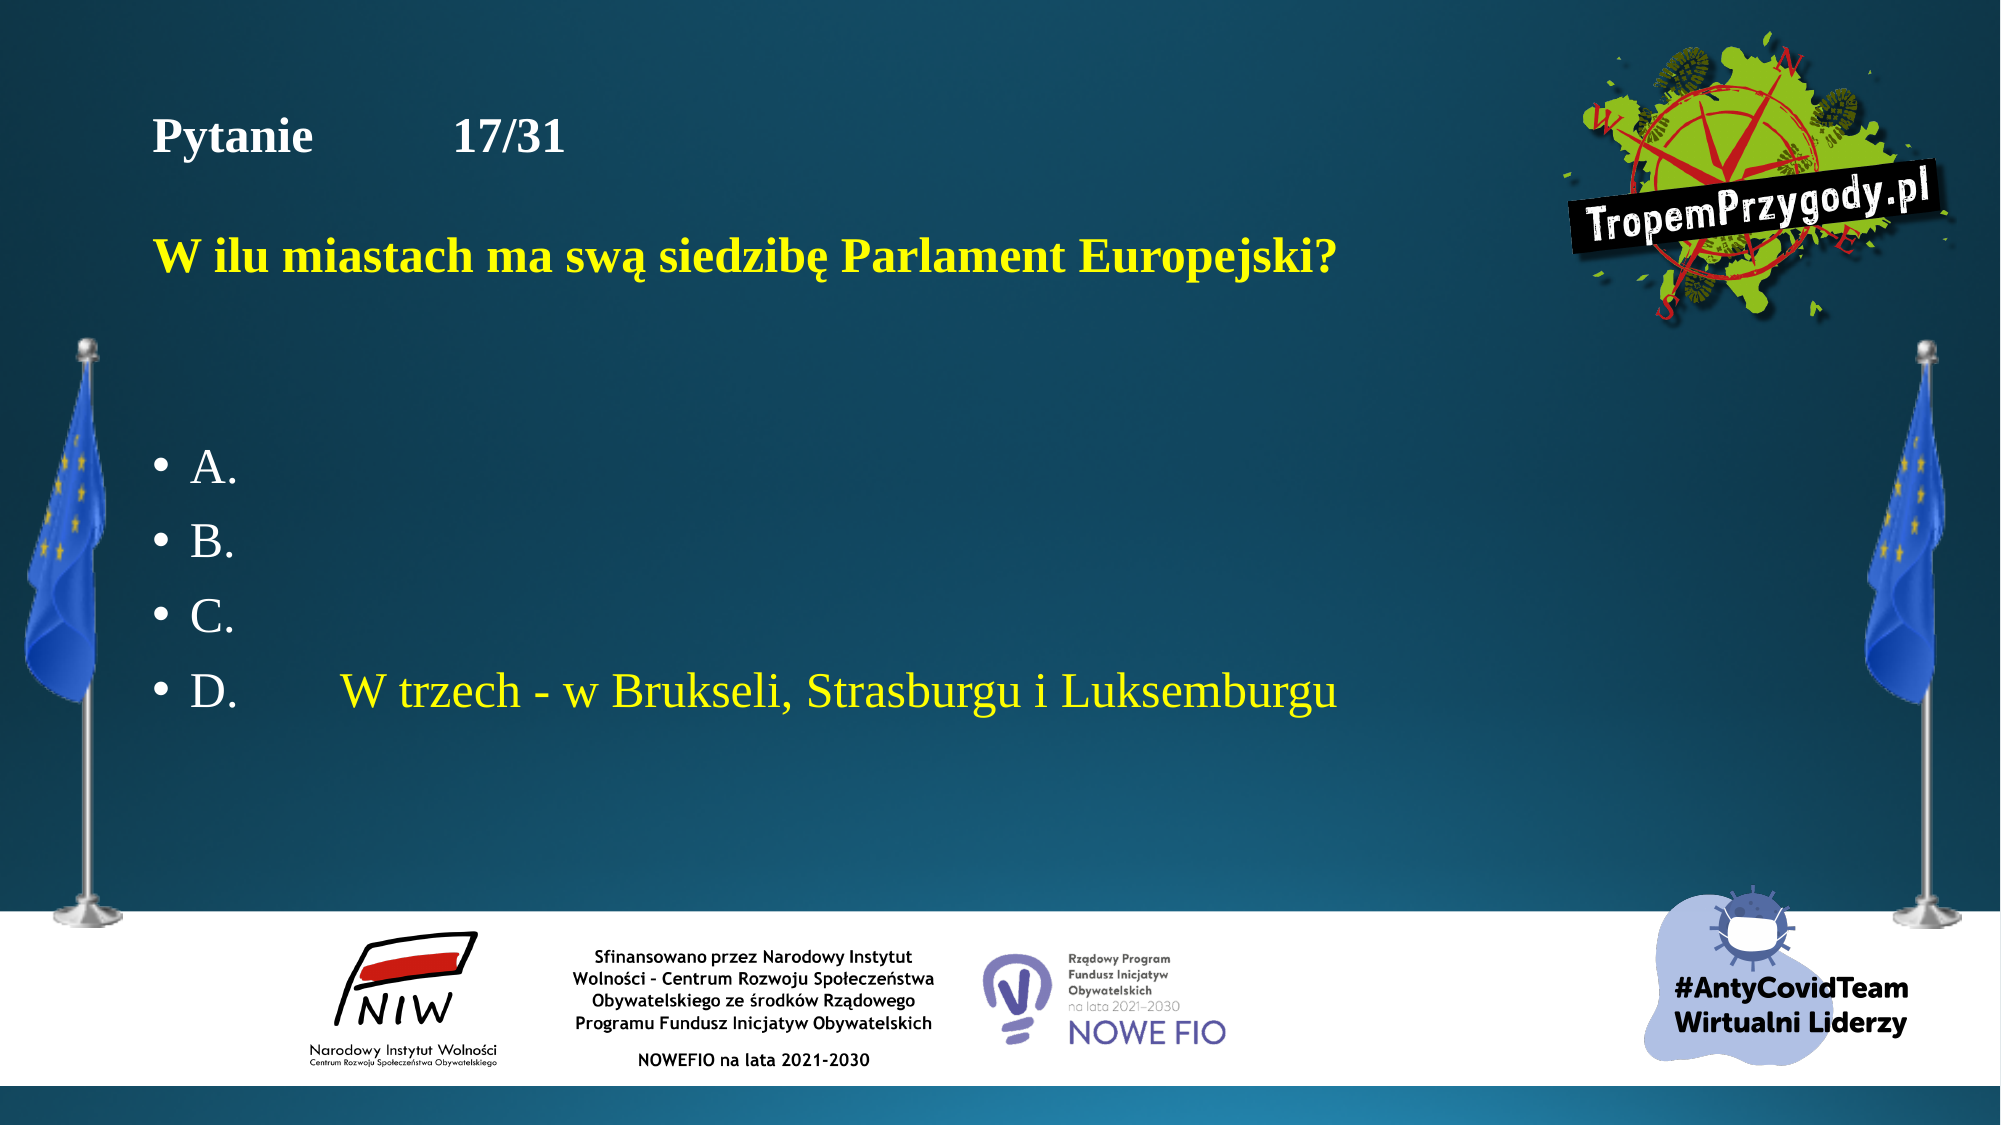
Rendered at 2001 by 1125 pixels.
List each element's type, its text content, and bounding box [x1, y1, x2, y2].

title Pytanie 17/31 W ilu miastach ma swą siedzibę Parlament Europejski? [137, 95, 1582, 416]
list A. B. C. D. W trzech - w Brukseli, Strasburgu i Luksemburgu [137, 432, 1863, 887]
picture [0, 0, 2001, 1125]
